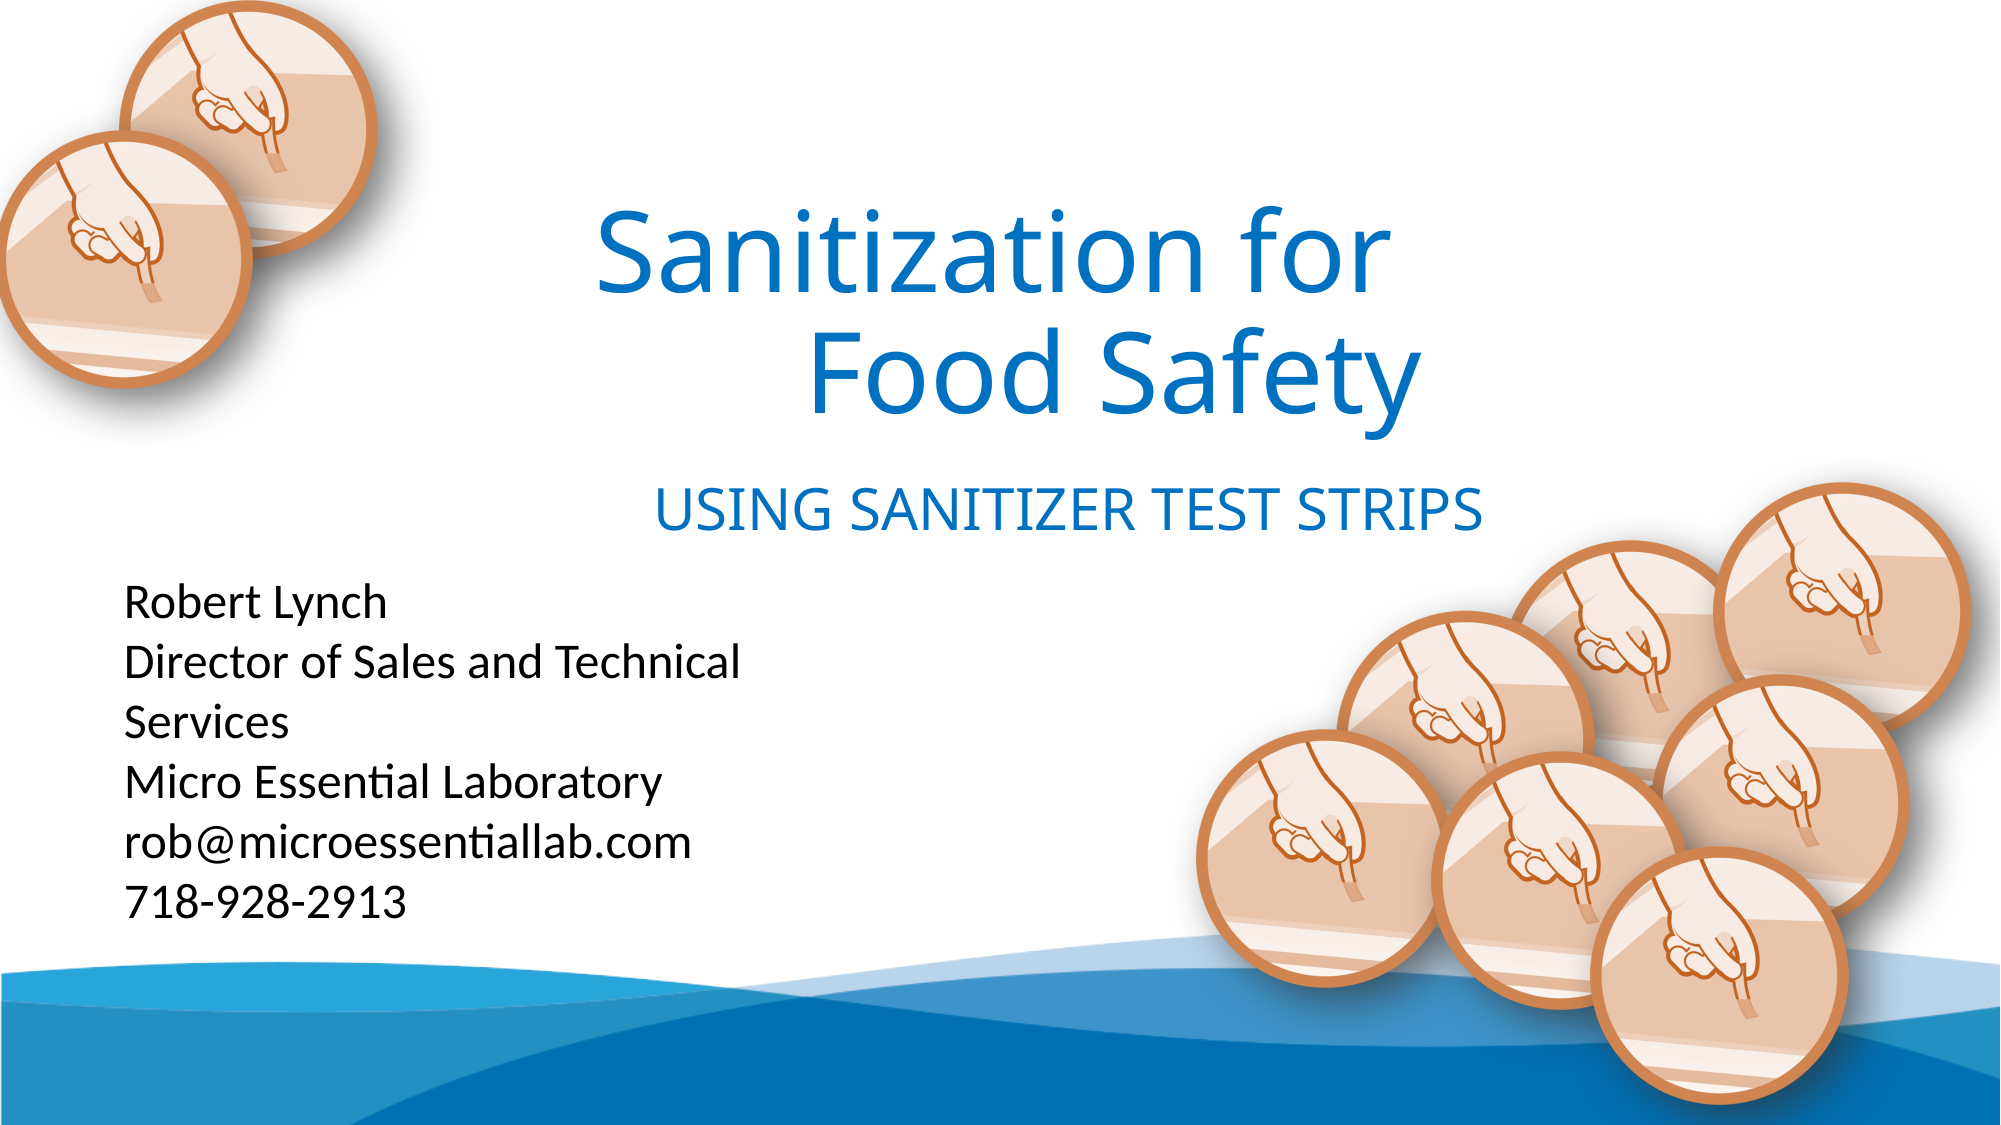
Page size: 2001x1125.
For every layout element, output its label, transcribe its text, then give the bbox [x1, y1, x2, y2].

subtitle USING SANITIZER TEST STRIPS [615, 472, 1161, 653]
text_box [0, 0, 416, 423]
text_box Robert Lynch Director of Sales and Technical Services Micro Essential Laboratory rob@microessentiallab.com 718-928-2913 [109, 561, 926, 927]
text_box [1161, 444, 2000, 1125]
picture [0, 927, 1161, 1125]
title Sanitization for Food Safety [501, 99, 1438, 446]
